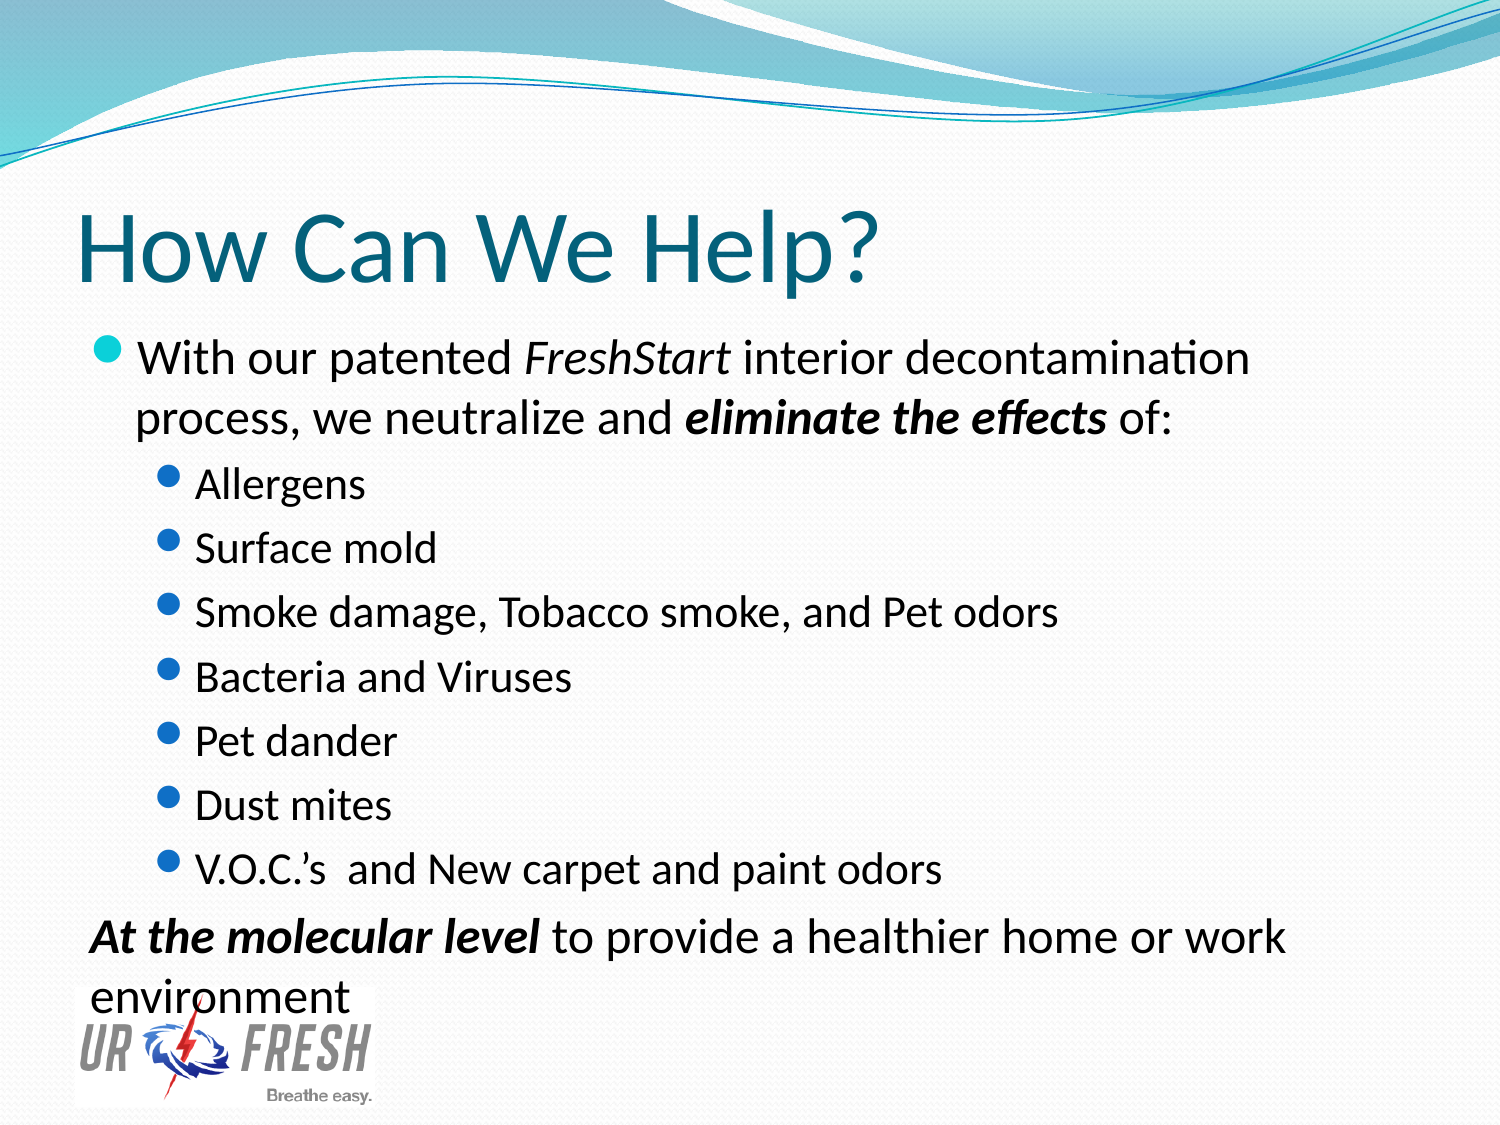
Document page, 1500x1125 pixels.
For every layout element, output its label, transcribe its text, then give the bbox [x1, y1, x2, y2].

picture [75, 1038, 375, 1107]
title How Can We Help? [75, 115, 1425, 303]
list With our patented FreshStart interior decontamination process, we neutralize and eliminate the effects of: Allergens Surface mold Smoke damage, Tobacco smoke, and Pet odors Bacteria and Viruses Pet dander Dust mites V.O.C.’s and New carpet and paint odors At the molecular level to provide a healthier home or work environment [75, 317, 1425, 1038]
